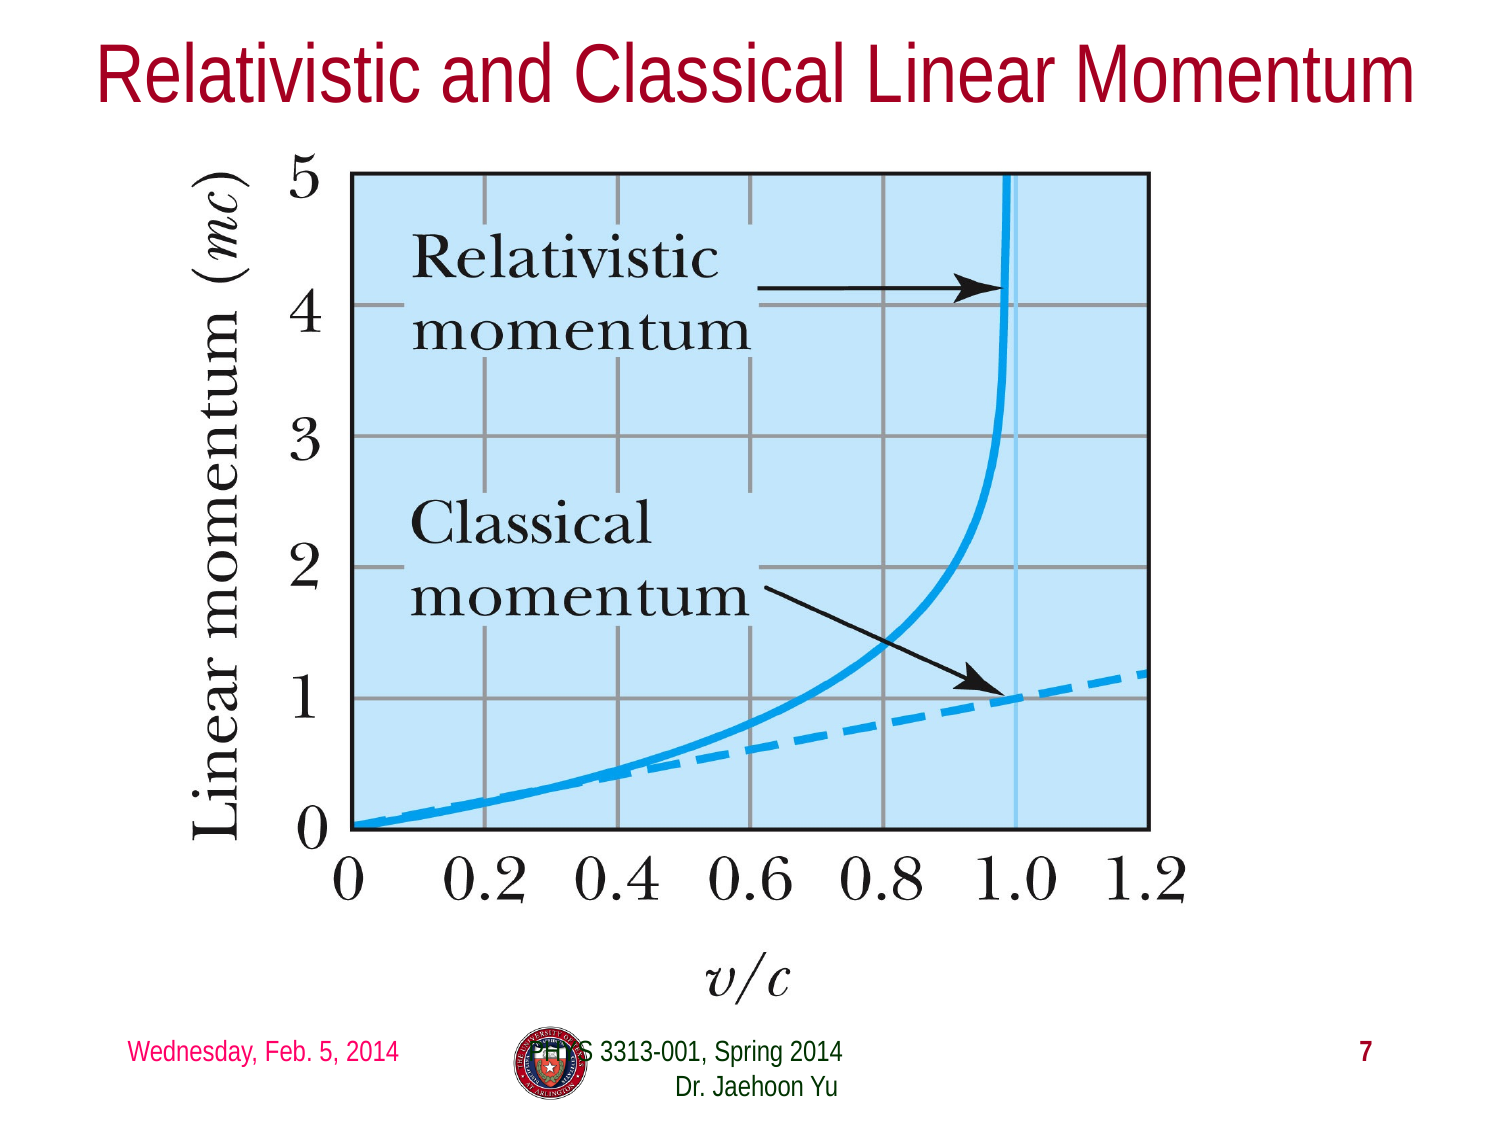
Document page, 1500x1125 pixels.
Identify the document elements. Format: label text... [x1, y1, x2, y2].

title Relativistic and Classical Linear Momentum [62, 0, 1451, 138]
slide_number 7 [1074, 1024, 1388, 1101]
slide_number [112, 1024, 426, 1101]
footer PHYS 3313-001, Spring 2014 Dr. Jaehoon Yu [512, 1024, 988, 1101]
picture [174, 137, 1188, 1013]
